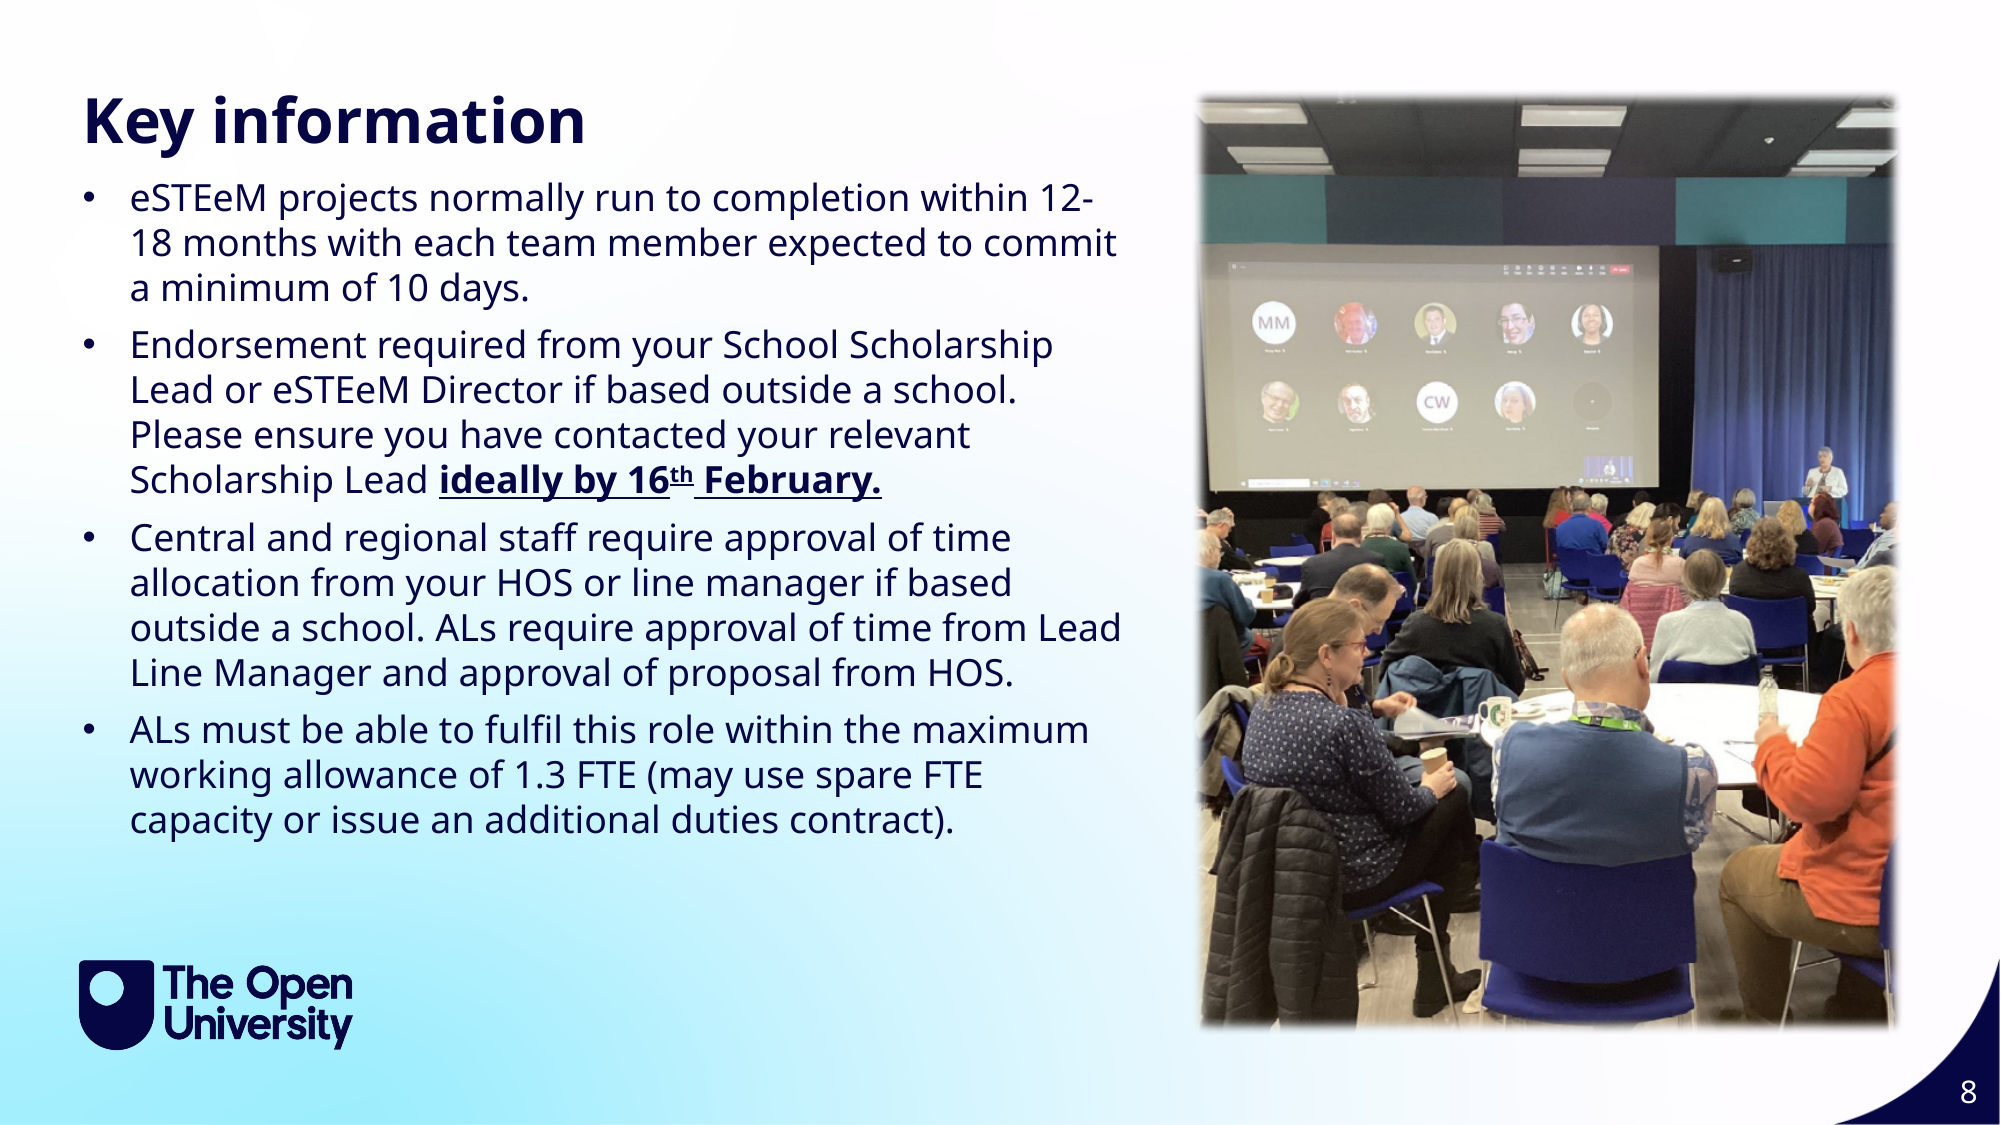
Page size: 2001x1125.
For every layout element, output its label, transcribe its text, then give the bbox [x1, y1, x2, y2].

picture [77, 956, 358, 1053]
text_box eSTEeM projects normally run to completion within 12-18 months with each team member expected to commit a minimum of 10 days. Endorsement required from your School Scholarship Lead or eSTEeM Director if based outside a school. Please ensure you have contacted your relevant Scholarship Lead ideally by 16th February. Central and regional staff require approval of time allocation from your HOS or line manager if based outside a school. ALs require approval of time from Lead Line Manager and approval of proposal from HOS. ALs must be able to fulfil this role within the maximum working allowance of 1.3 FTE (may use spare FTE capacity or issue an additional duties contract). [67, 166, 1144, 849]
list Key information [67, 66, 1835, 148]
picture [1192, 89, 2000, 1125]
